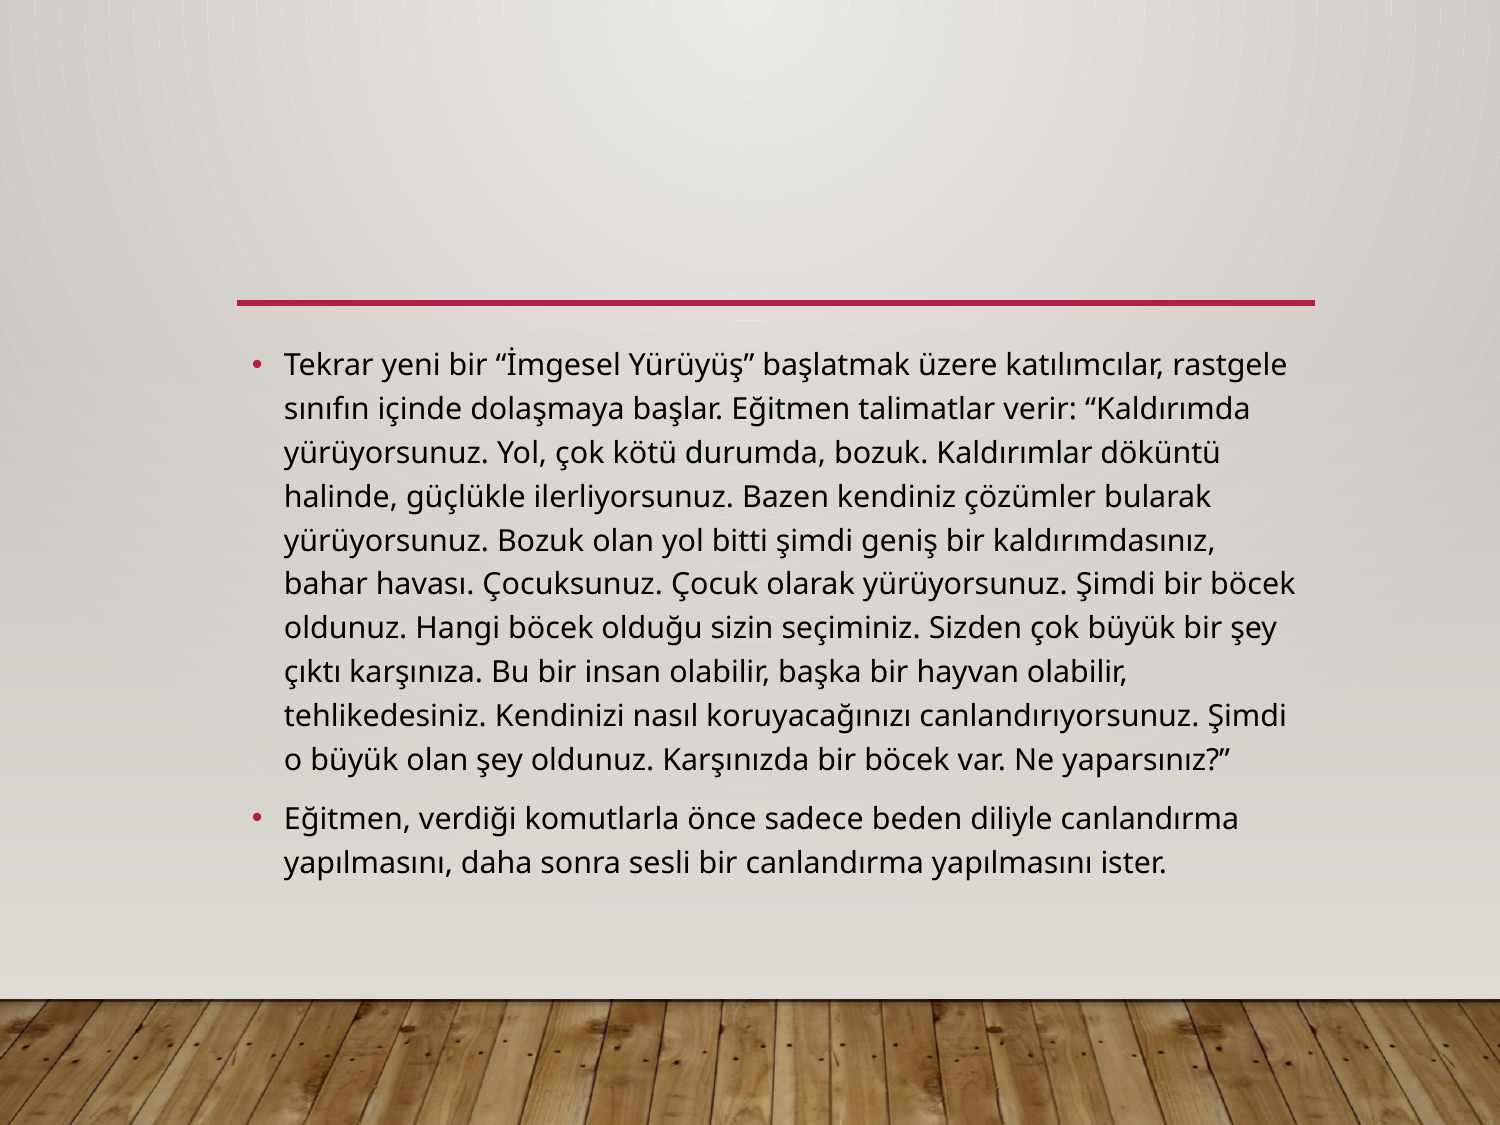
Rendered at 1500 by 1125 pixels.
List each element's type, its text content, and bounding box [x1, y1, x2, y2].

picture [0, 999, 1500, 1125]
list Tekrar yeni bir “İmgesel Yürüyüş” başlatmak üzere katılımcılar, rastgele sınıfın içinde dolaşmaya başlar. Eğitmen talimatlar verir: “Kaldırımda yürüyorsunuz. Yol, çok kötü durumda, bozuk. Kaldırımlar döküntü halinde, güçlükle ilerliyorsunuz. Bazen kendiniz çözümler bularak yürüyorsunuz. Bozuk olan yol bitti şimdi geniş bir kaldırımdasınız, bahar havası. Çocuksunuz. Çocuk olarak yürüyorsunuz. Şimdi bir böcek oldunuz. Hangi böcek olduğu sizin seçiminiz. Sizden çok büyük bir şey çıktı karşınıza. Bu bir insan olabilir, başka bir hayvan olabilir, tehlikedesiniz. Kendinizi nasıl koruyacağınızı canlandırıyorsunuz. Şimdi o büyük olan şey oldunuz. Karşınızda bir böcek var. Ne yaparsınız?” Eğitmen, verdiği komutlarla önce sadece beden diliyle canlandırma yapılmasını, daha sonra sesli bir canlandırma yapılmasını ister. [236, 330, 1315, 897]
